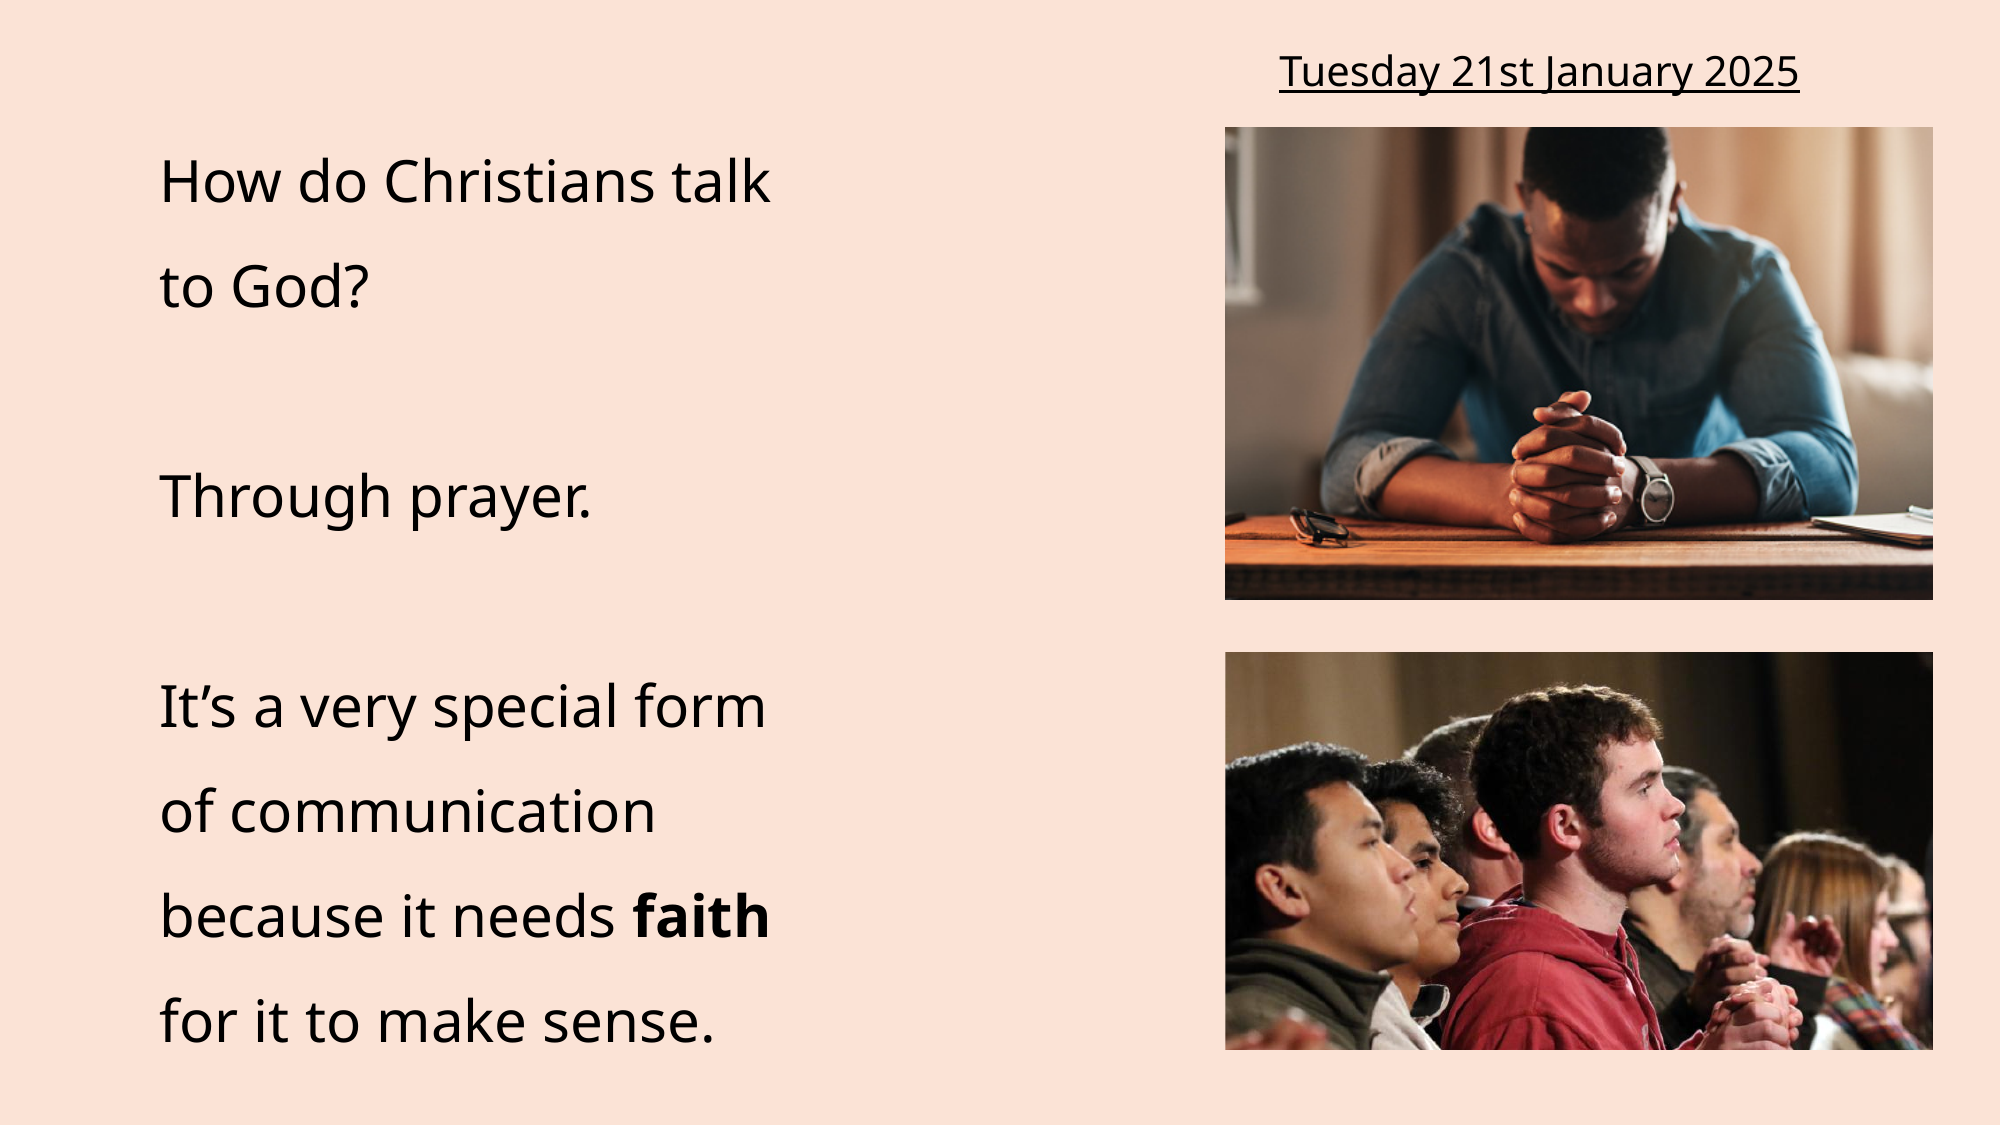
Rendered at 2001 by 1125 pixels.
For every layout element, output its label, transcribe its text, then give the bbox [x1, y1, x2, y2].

picture [1224, 127, 1934, 601]
picture [1224, 651, 1934, 1051]
text_box Tuesday 21st January 2025 [1264, 37, 2000, 103]
text_box How do Christians talk to God? Through prayer. It’s a very special form of communication because it needs faith for it to make sense. [144, 102, 806, 1062]
